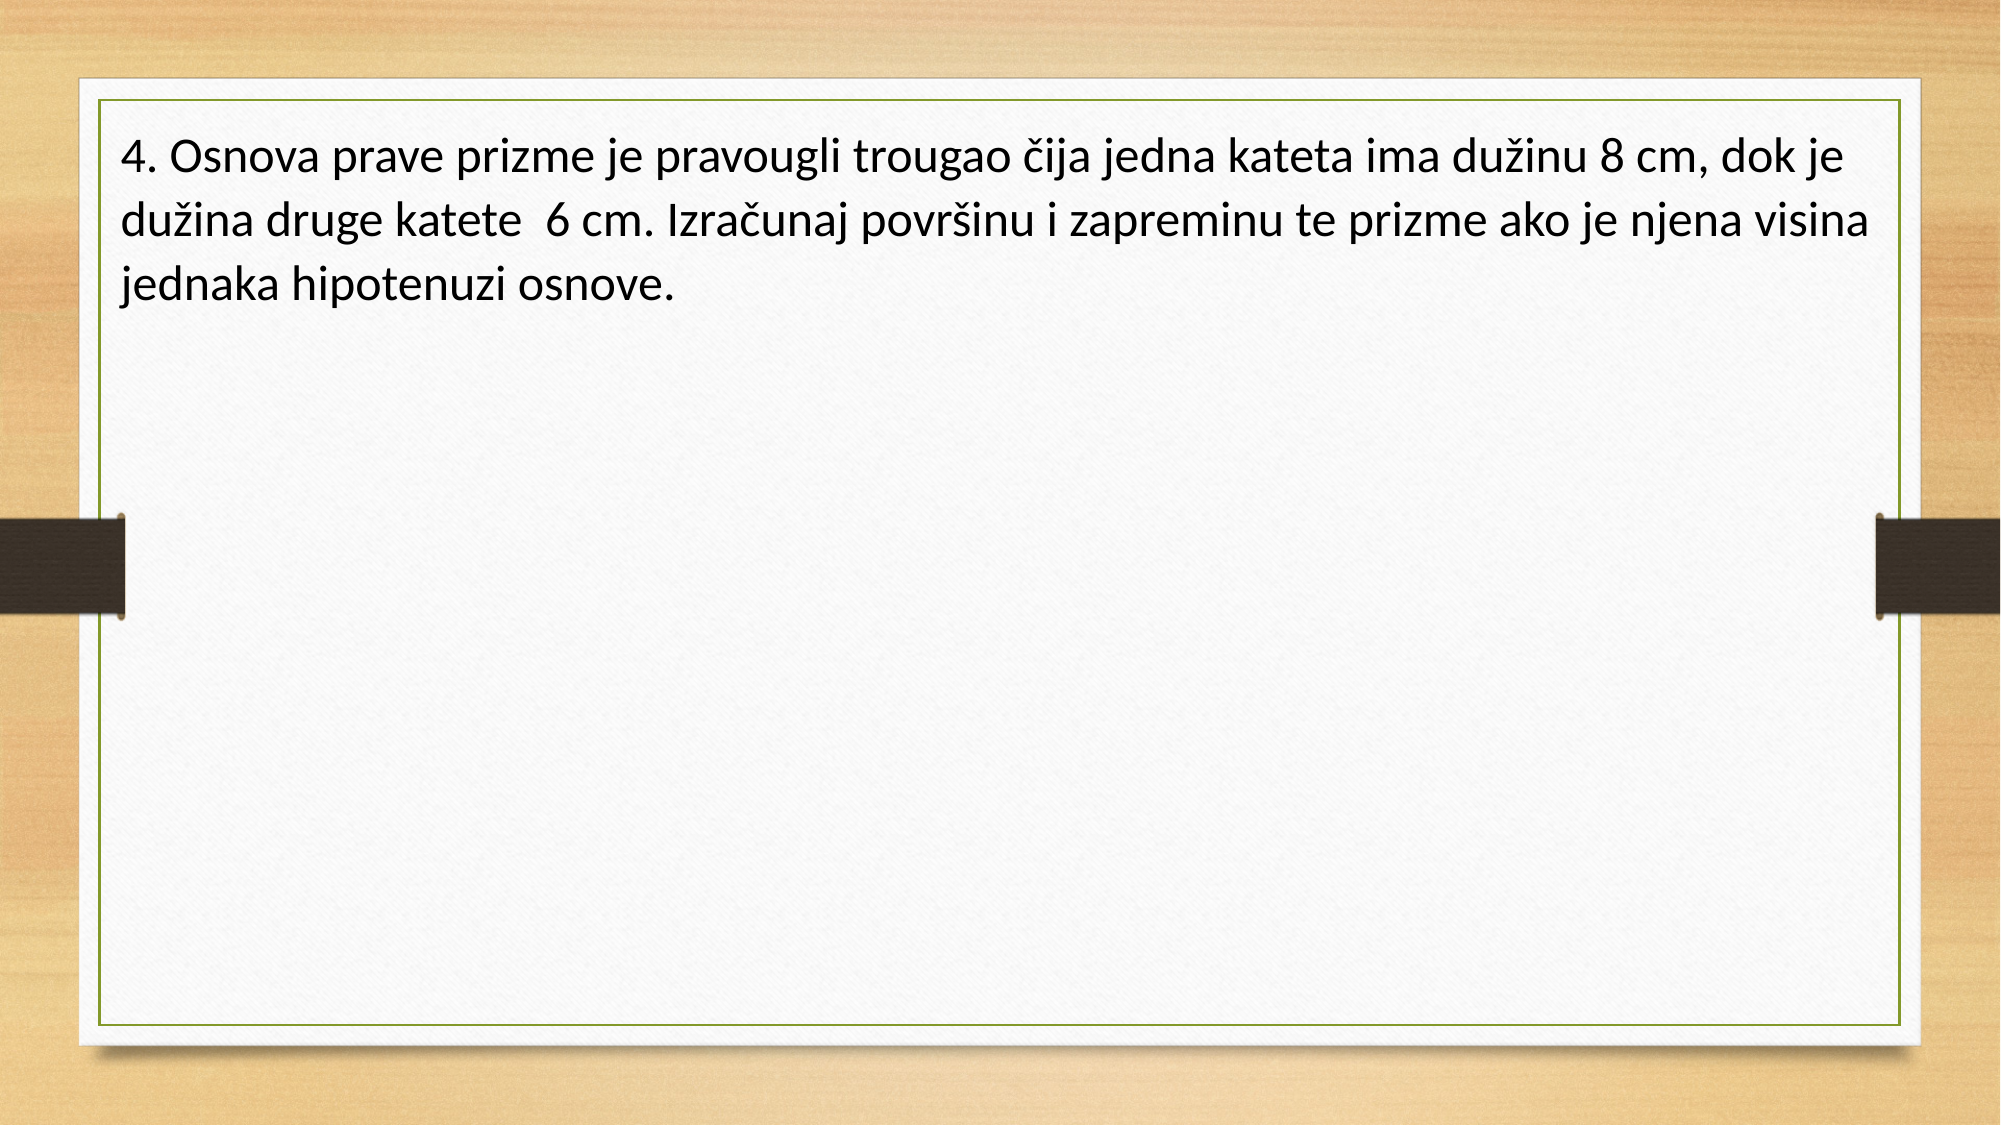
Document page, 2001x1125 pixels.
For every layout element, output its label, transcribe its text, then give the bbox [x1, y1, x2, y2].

text_box 4. Osnova prave prizme je pravougli trougao čija jedna kateta ima dužinu 8 cm, dok je dužina druge katete 6 cm. Izračunaj površinu i zapreminu te prizme ako je njena visina jednaka hipotenuzi osnove. [105, 110, 1894, 318]
picture [0, 0, 2001, 1125]
